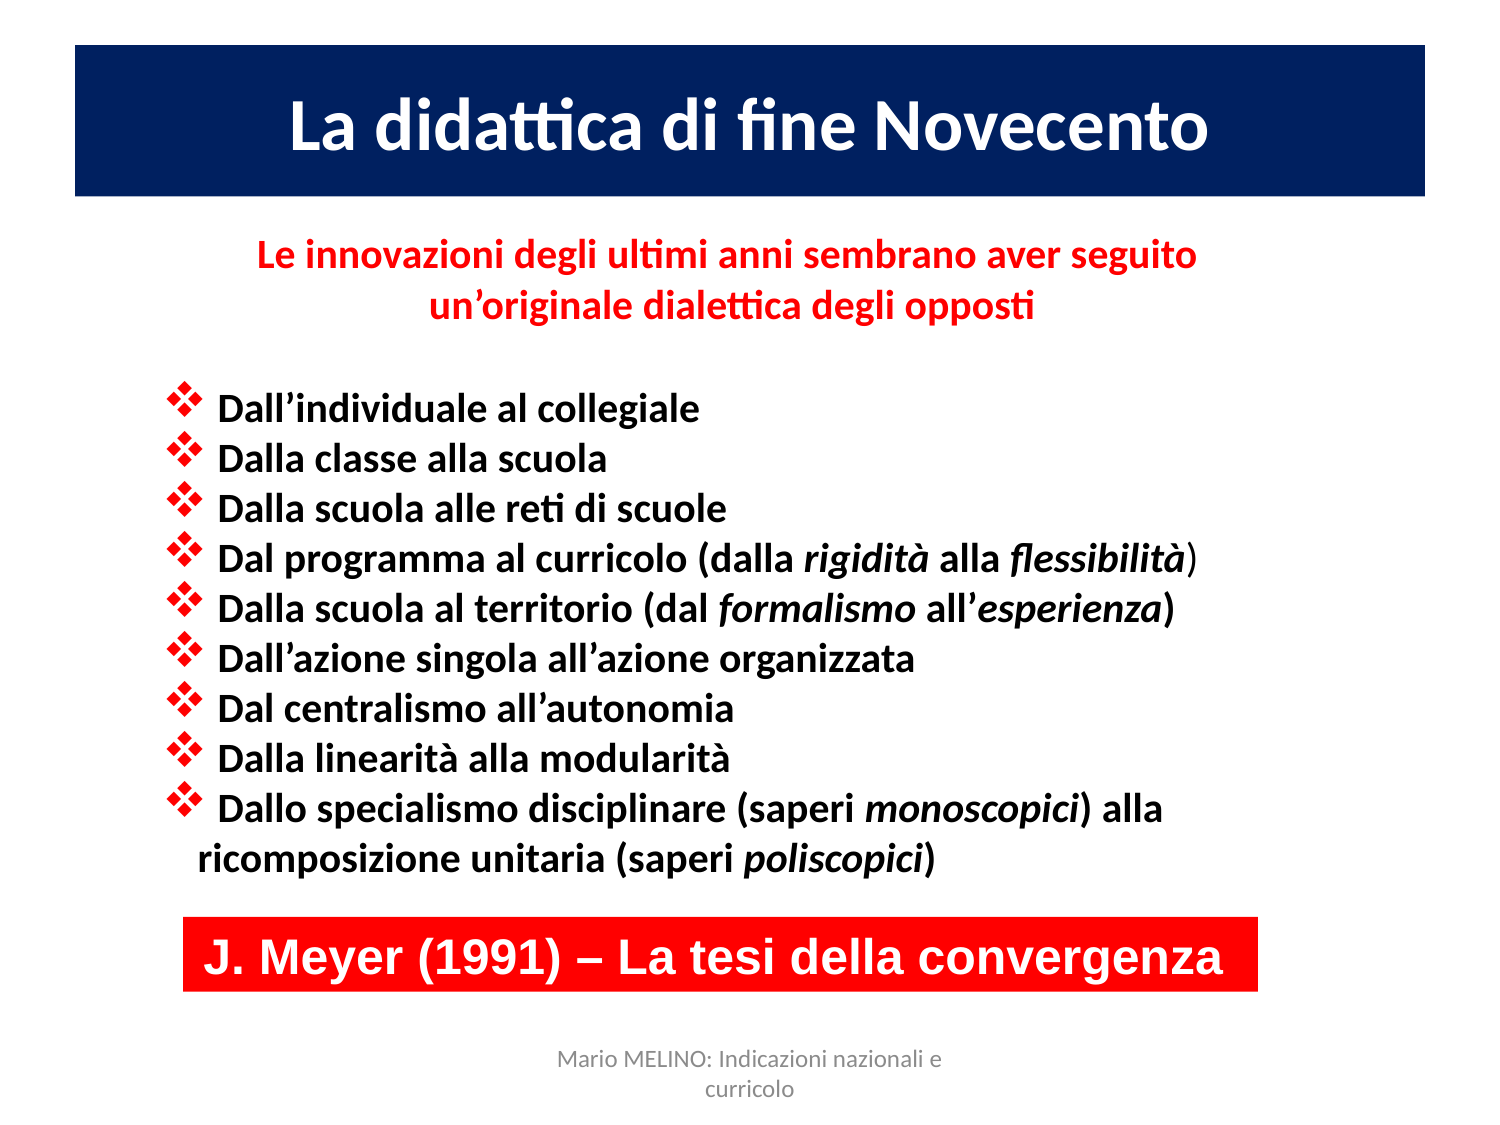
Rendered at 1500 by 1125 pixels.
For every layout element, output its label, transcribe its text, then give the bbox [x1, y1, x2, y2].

title La didattica di fine Novecento [74, 44, 1426, 197]
text_box Dall’individuale al collegiale Dalla classe alla scuola Dalla scuola alle reti di scuole Dal programma al curricolo (dalla rigidità alla flessibilità) Dalla scuola al territorio (dal formalismo all’esperienza) Dall’azione singola all’azione organizzata Dal centralismo all’autonomia Dalla linearità alla modularità Dallo specialismo disciplinare (saperi monoscopici) alla ricomposizione unitaria (saperi poliscopici) [147, 373, 1365, 889]
text_box J. Meyer (1991) – La tesi della convergenza [183, 916, 1258, 992]
text_box Le innovazioni degli ultimi anni sembrano aver seguito un’originale dialettica degli opposti [123, 219, 1341, 335]
footer Mario MELINO: Indicazioni nazionali e curricolo [512, 1042, 988, 1103]
